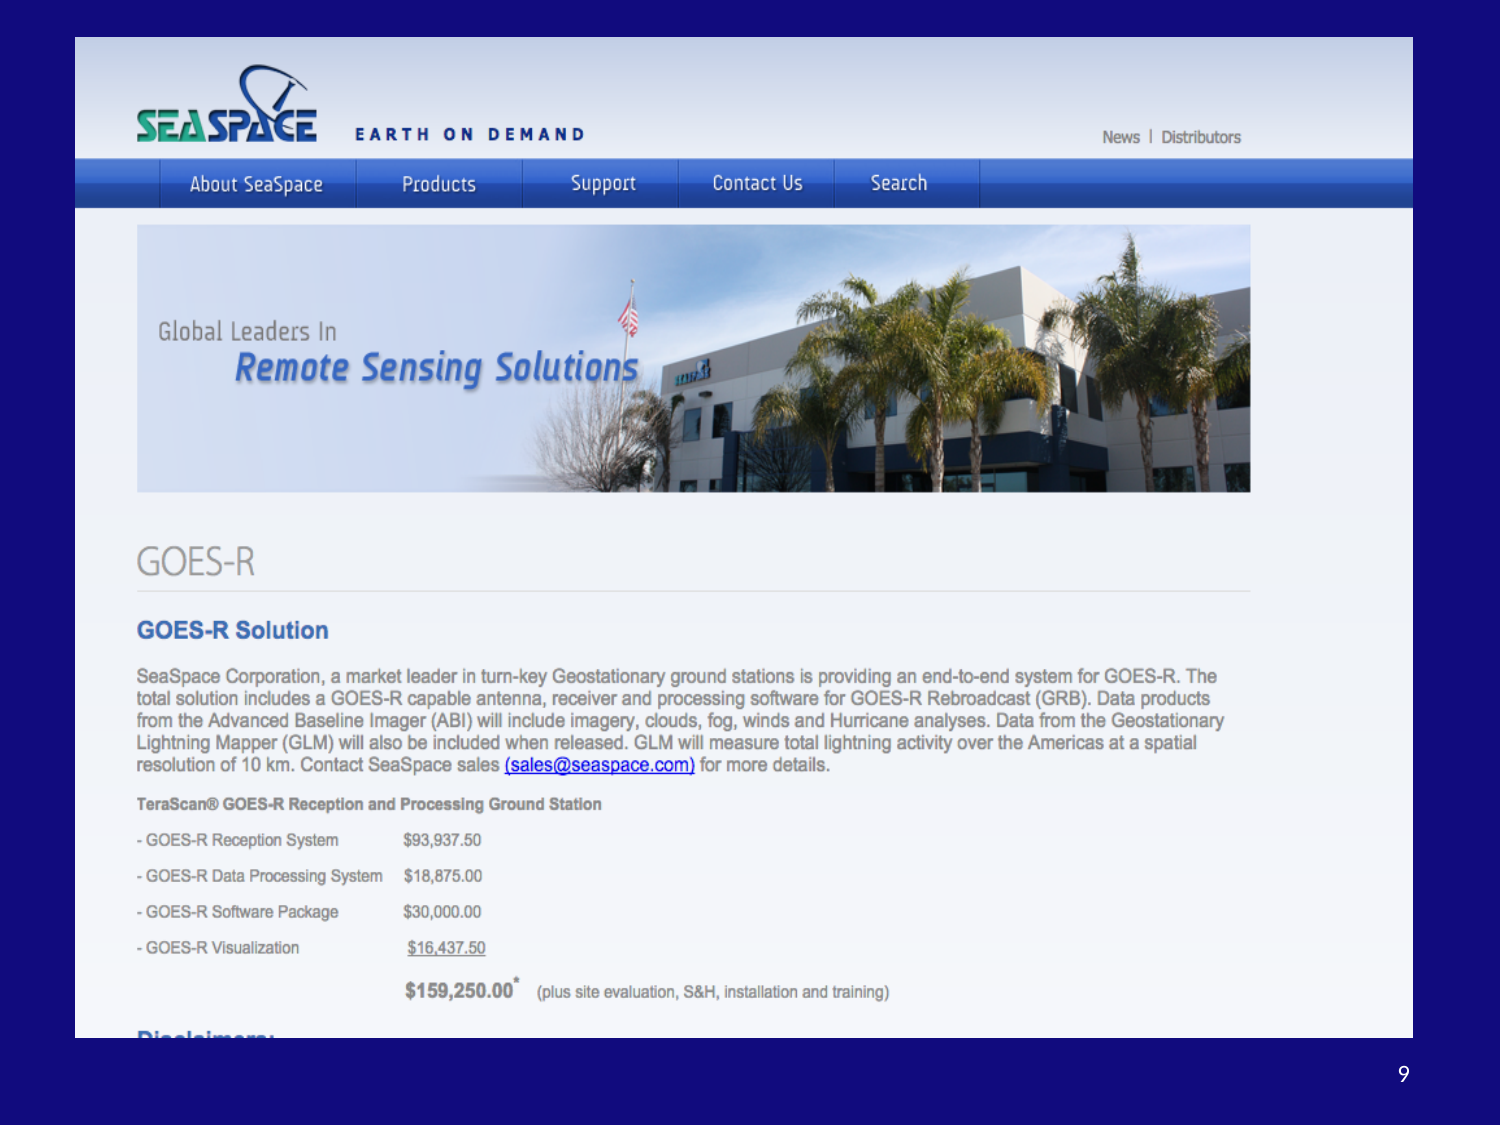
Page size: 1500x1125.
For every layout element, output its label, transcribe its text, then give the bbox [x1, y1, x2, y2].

slide_number 9 [1074, 1042, 1425, 1103]
picture [74, 37, 1413, 1038]
